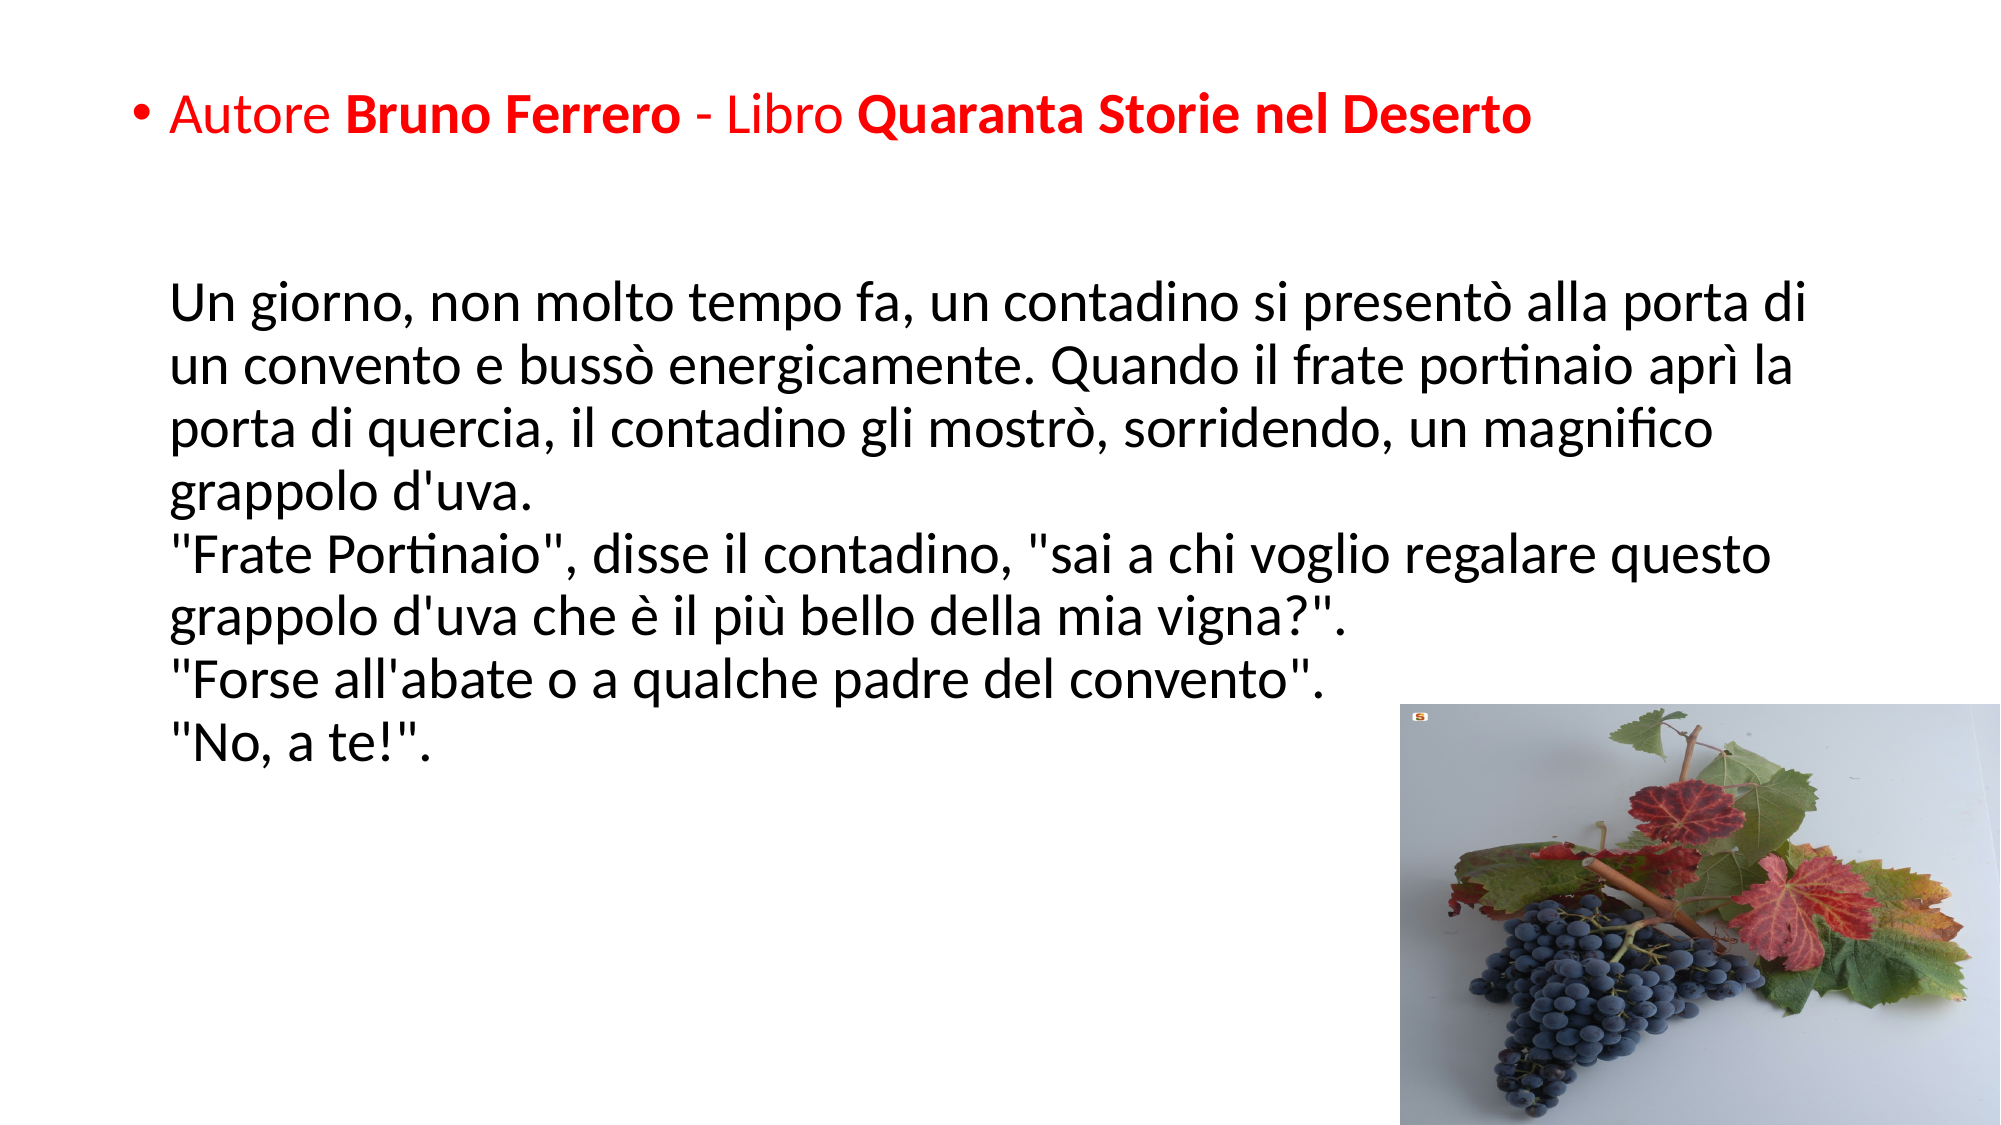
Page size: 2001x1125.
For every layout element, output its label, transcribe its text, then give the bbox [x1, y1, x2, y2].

list Autore Bruno Ferrero - Libro Quaranta Storie nel Deserto Un giorno, non molto tempo fa, un contadino si presentò alla porta di un convento e bussò energicamente. Quando il frate portinaio aprì la porta di quercia, il contadino gli mostrò, sorridendo, un magnifico grappolo d'uva. "Frate Portinaio", disse il contadino, "sai a chi voglio regalare questo grappolo d'uva che è il più bello della mia vigna?". "Forse all'abate o a qualche padre del convento". "No, a te!". [116, 75, 1884, 836]
picture [1399, 704, 2000, 1125]
